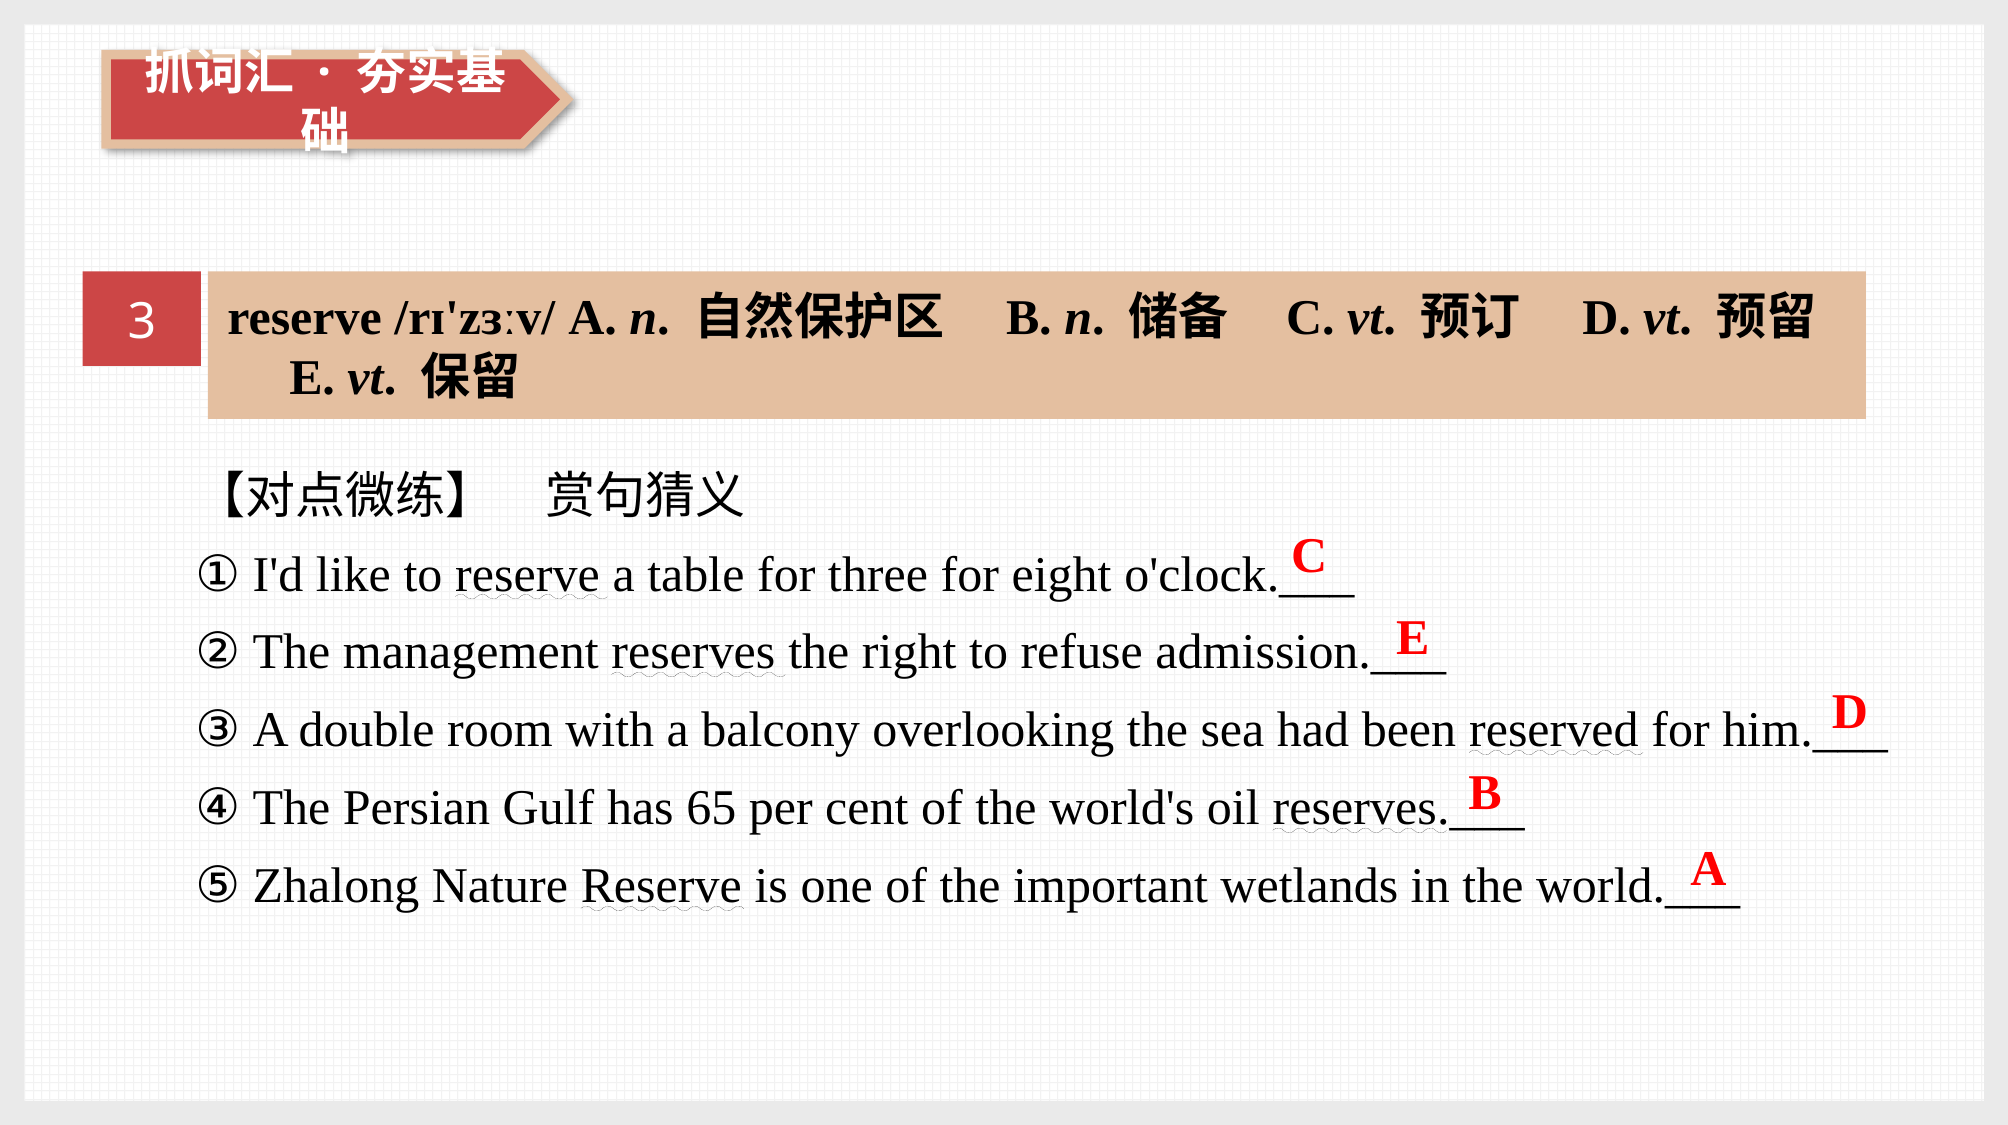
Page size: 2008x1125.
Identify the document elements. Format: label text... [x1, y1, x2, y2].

picture [24, 24, 1984, 1100]
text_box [82, 271, 1866, 420]
list 【对点微练】 赏句猜义 ① I'd like to reserve a table for three for eight o'clock.___ ② The management reserves the right to refuse admission.___ ③ A double room with a balcony overlooking the sea had been reserved for him.___ ④ The Persian Gulf has 65 per cent of the world's oil reserves.___ ⑤ Zhalong Nature Reserve is one of the important wetlands in the world.___ [80, 437, 1932, 917]
text_box A [1675, 828, 1742, 903]
text_box B [1453, 751, 1517, 827]
text_box C [1276, 515, 1342, 590]
text_box D [1817, 670, 1883, 746]
text_box E [1381, 597, 1445, 673]
